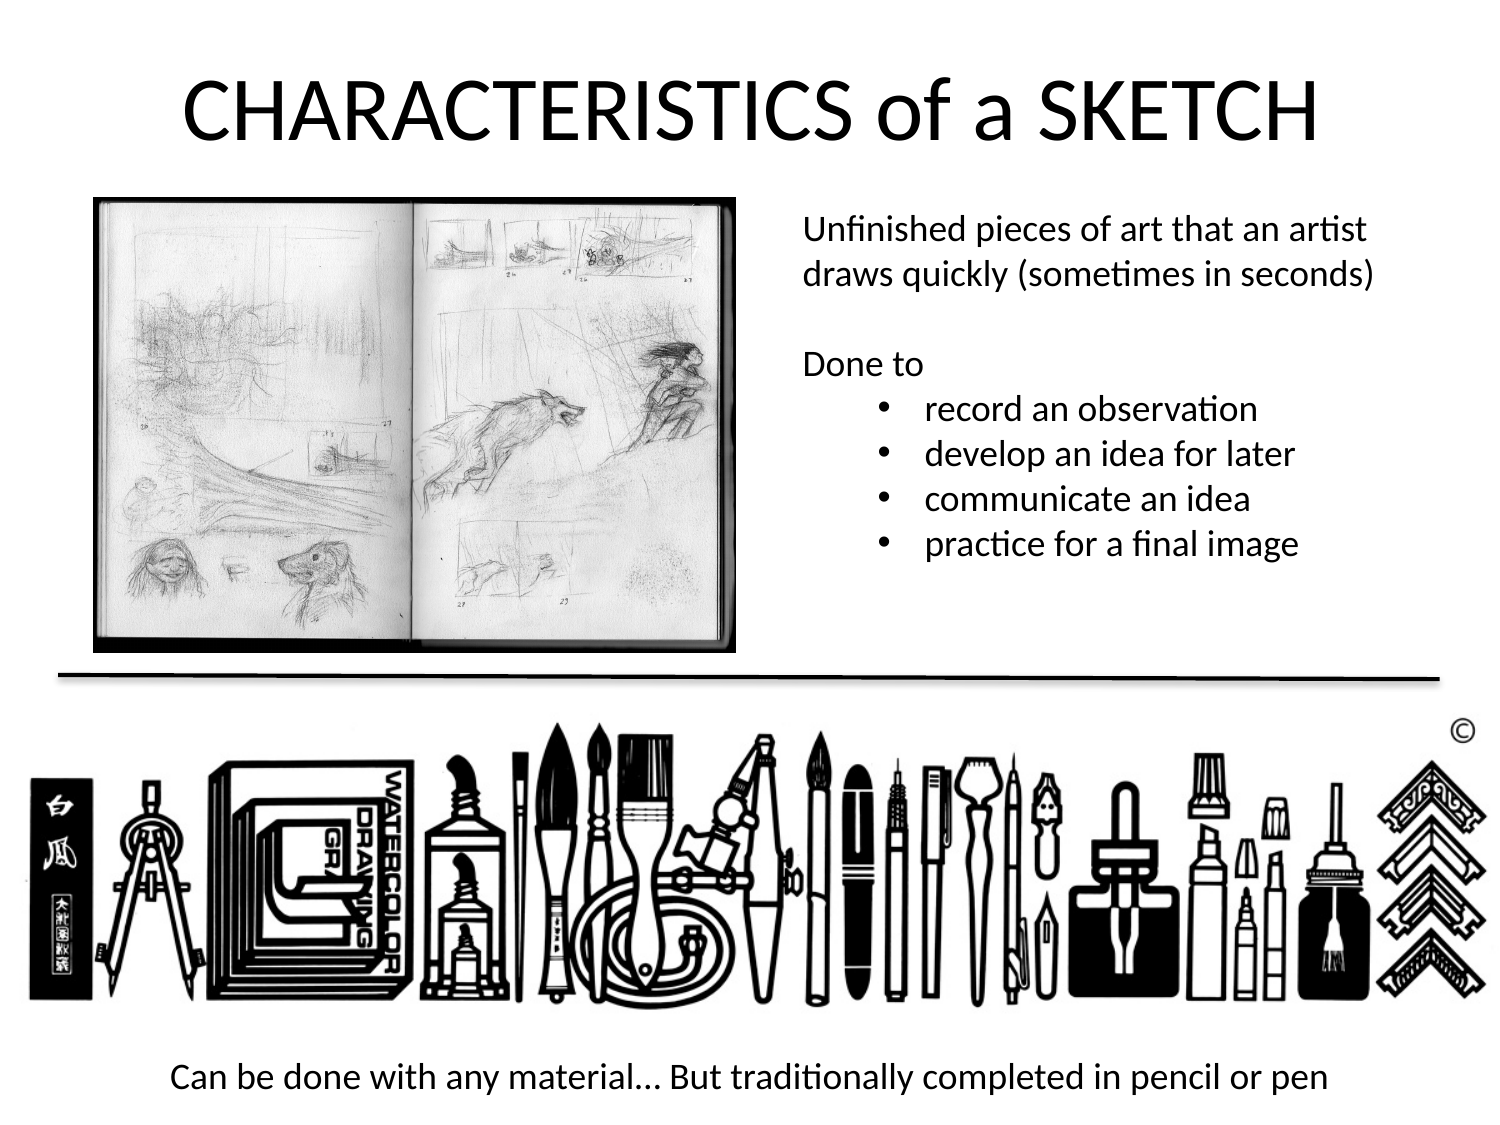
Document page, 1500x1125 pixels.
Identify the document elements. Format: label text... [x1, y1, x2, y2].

title CHARACTERISTICS of a SKETCH [39, 10, 1465, 198]
text_box Can be done with any material… But traditionally completed in pencil or pen [0, 1044, 1500, 1105]
text_box Unfinished pieces of art that an artist draws quickly (sometimes in seconds) Done to record an observation develop an idea for later communicate an idea practice for a final image [788, 197, 1399, 617]
picture [0, 702, 1500, 1016]
picture [93, 196, 736, 654]
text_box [57, 674, 1440, 680]
